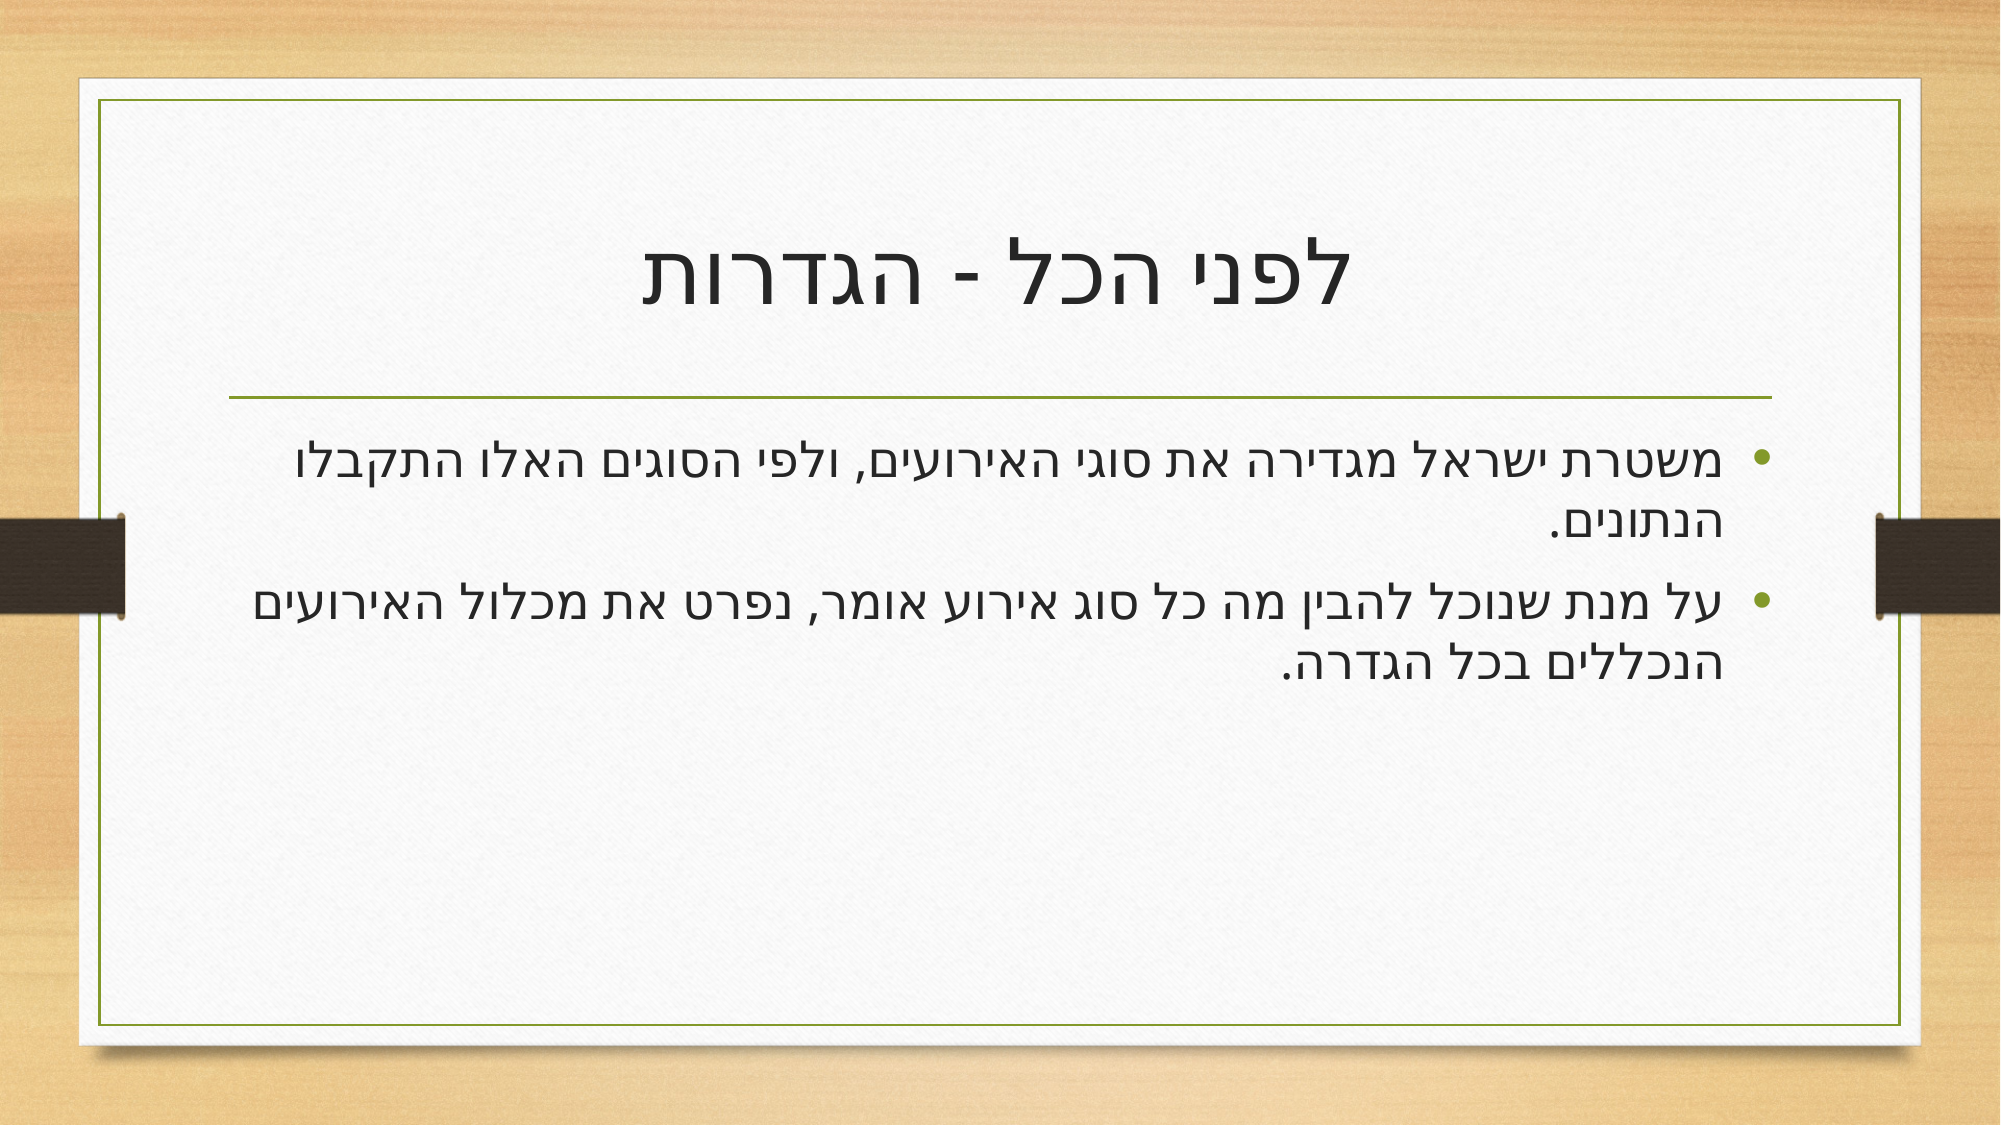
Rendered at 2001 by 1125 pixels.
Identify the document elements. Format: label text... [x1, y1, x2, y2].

list משטרת ישראל מגדירה את סוגי האירועים, ולפי הסוגים האלו התקבלו הנתונים. על מנת שנוכל להבין מה כל סוג אירוע אומר, נפרט את מכלול האירועים הנכללים בכל הגדרה. [212, 419, 1788, 964]
title לפני הכל - הגדרות [212, 161, 1788, 375]
picture [0, 0, 2001, 1125]
